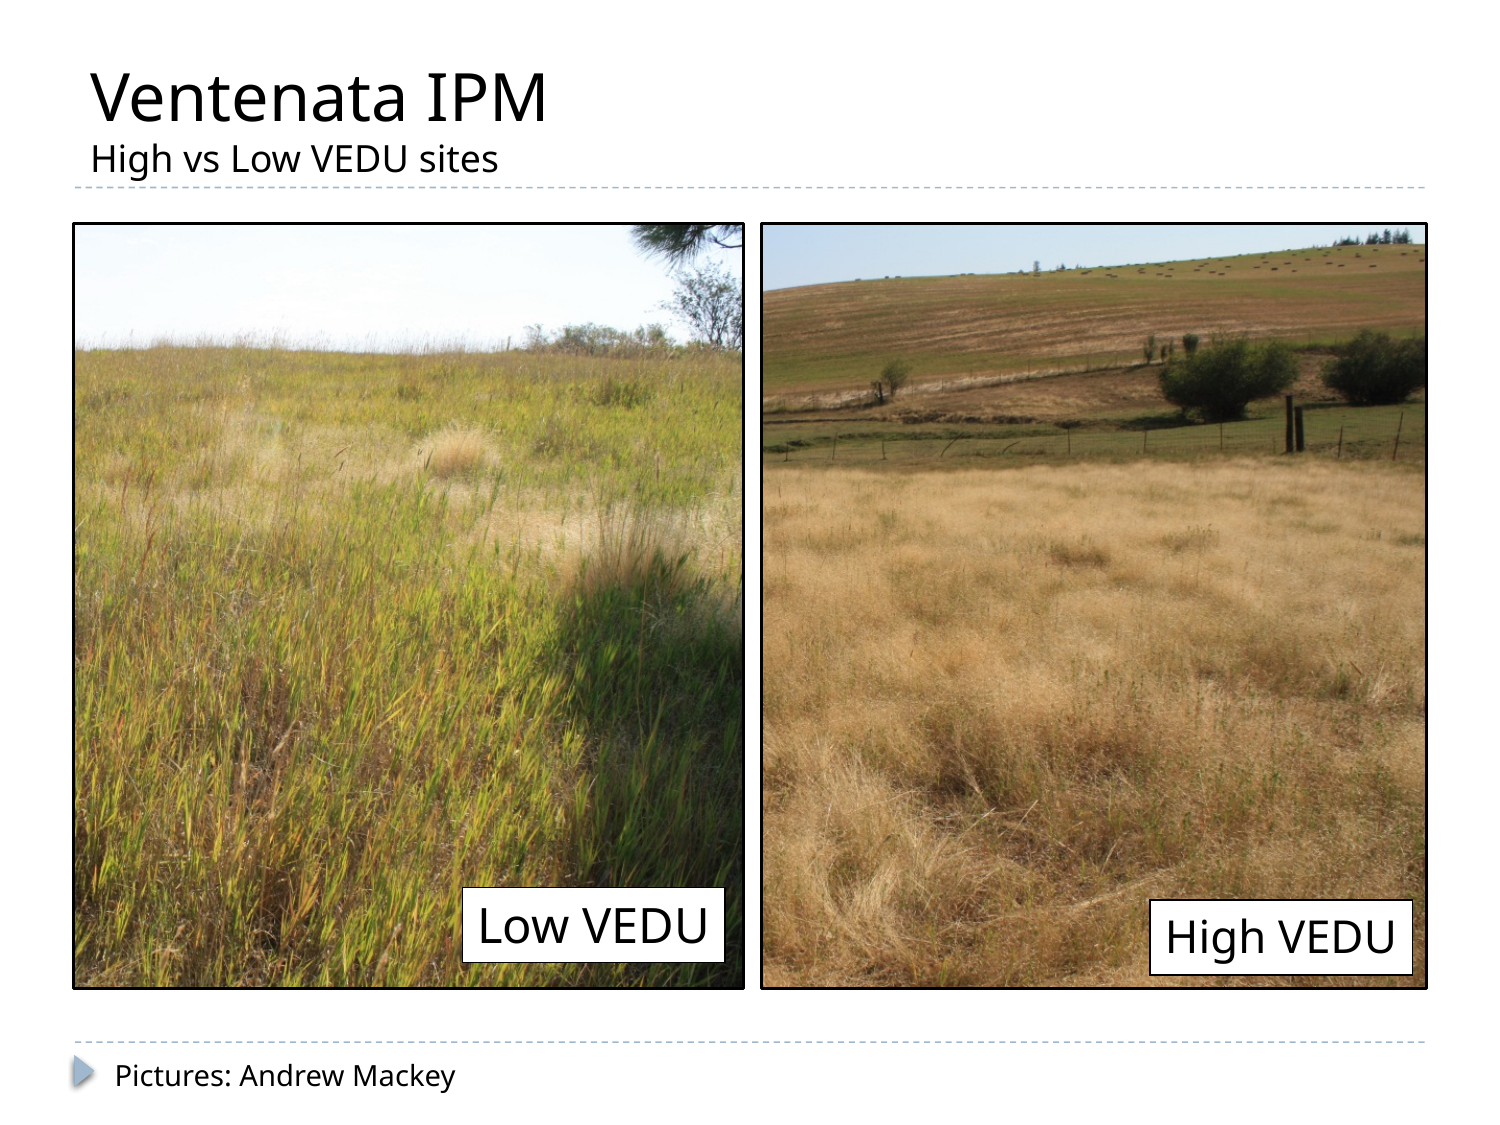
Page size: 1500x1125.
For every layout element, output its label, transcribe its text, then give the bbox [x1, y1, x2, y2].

title Ventenata IPM High vs Low VEDU sites [74, 37, 1426, 188]
text_box Pictures: Andrew Mackey [99, 1049, 1450, 1100]
picture [74, 224, 743, 988]
picture [762, 224, 1426, 988]
